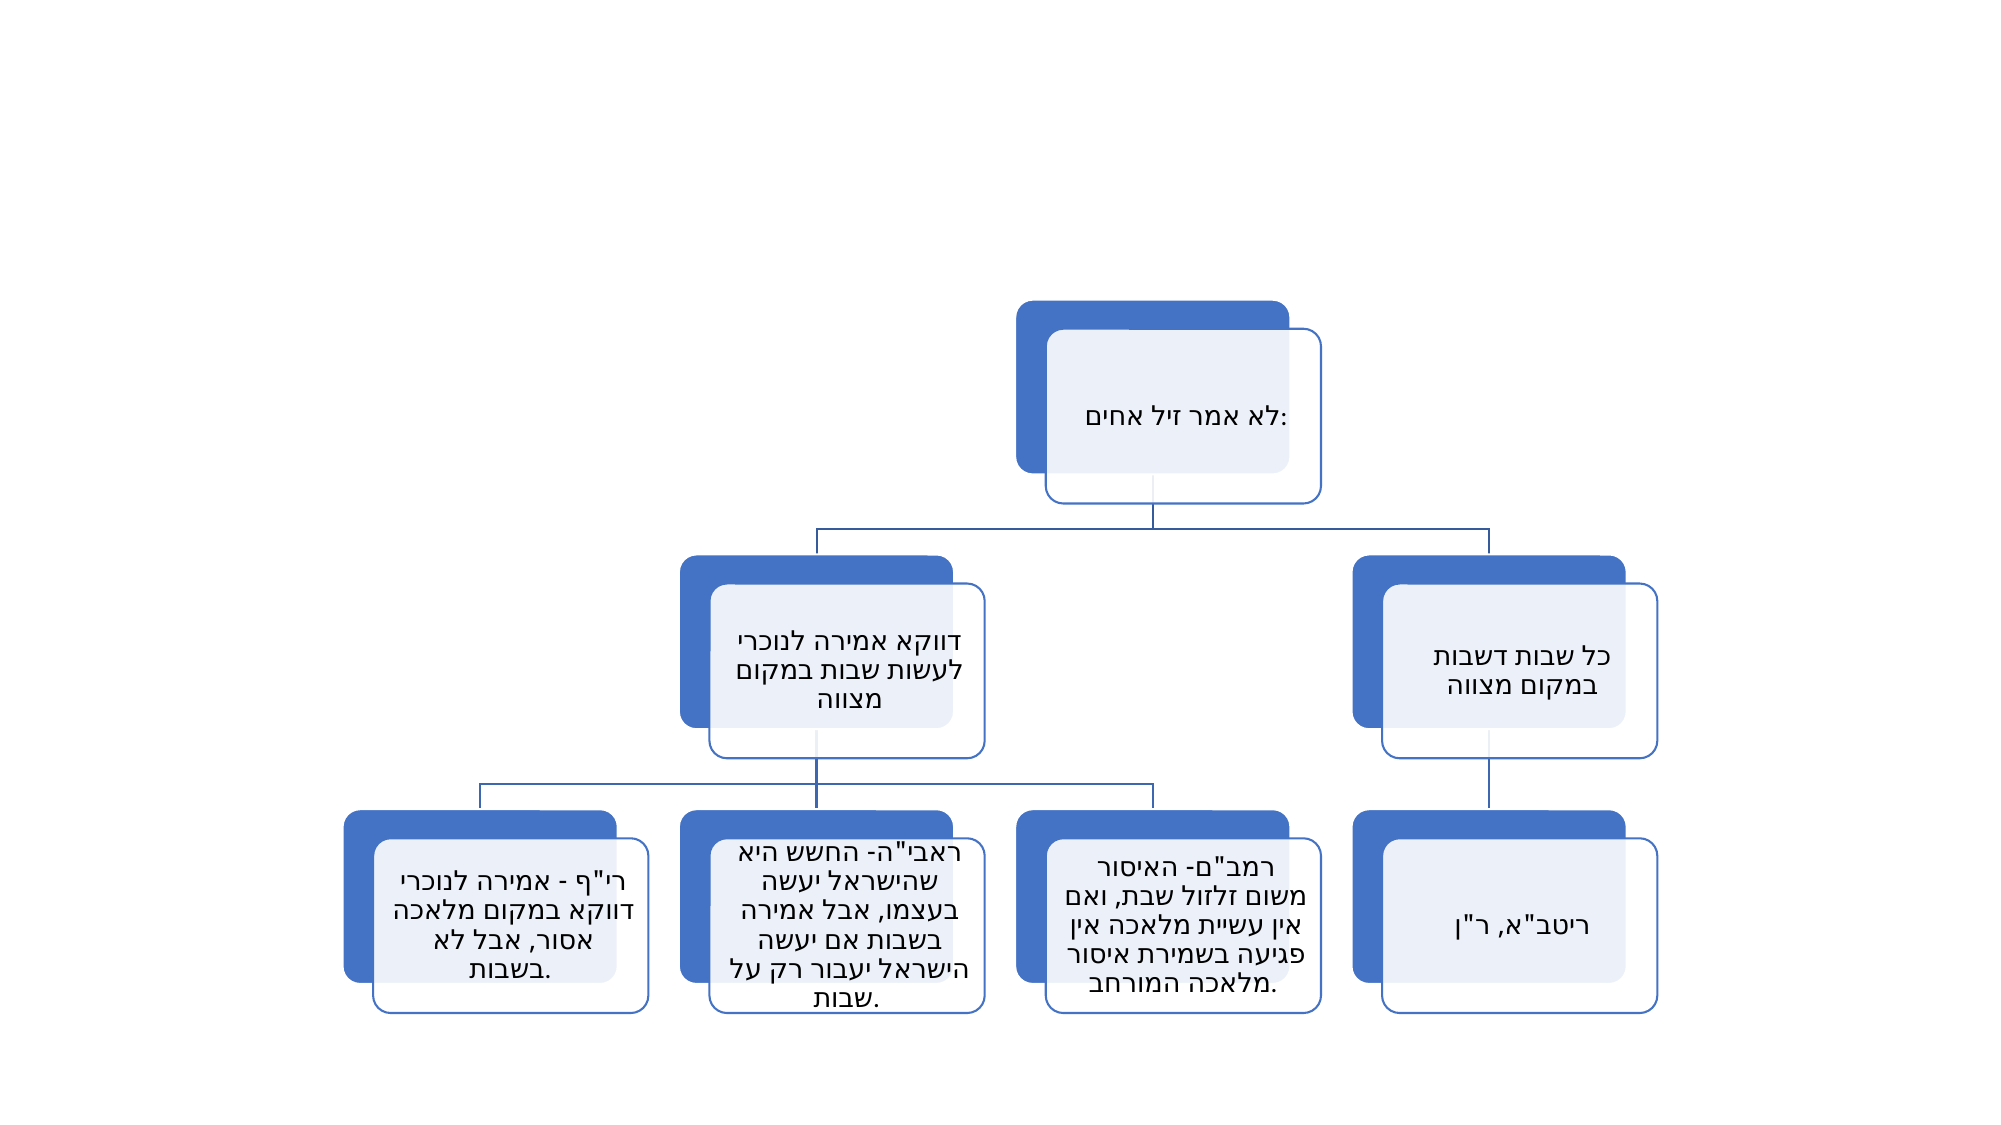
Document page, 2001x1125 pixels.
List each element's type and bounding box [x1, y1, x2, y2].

list [137, 299, 1863, 1014]
